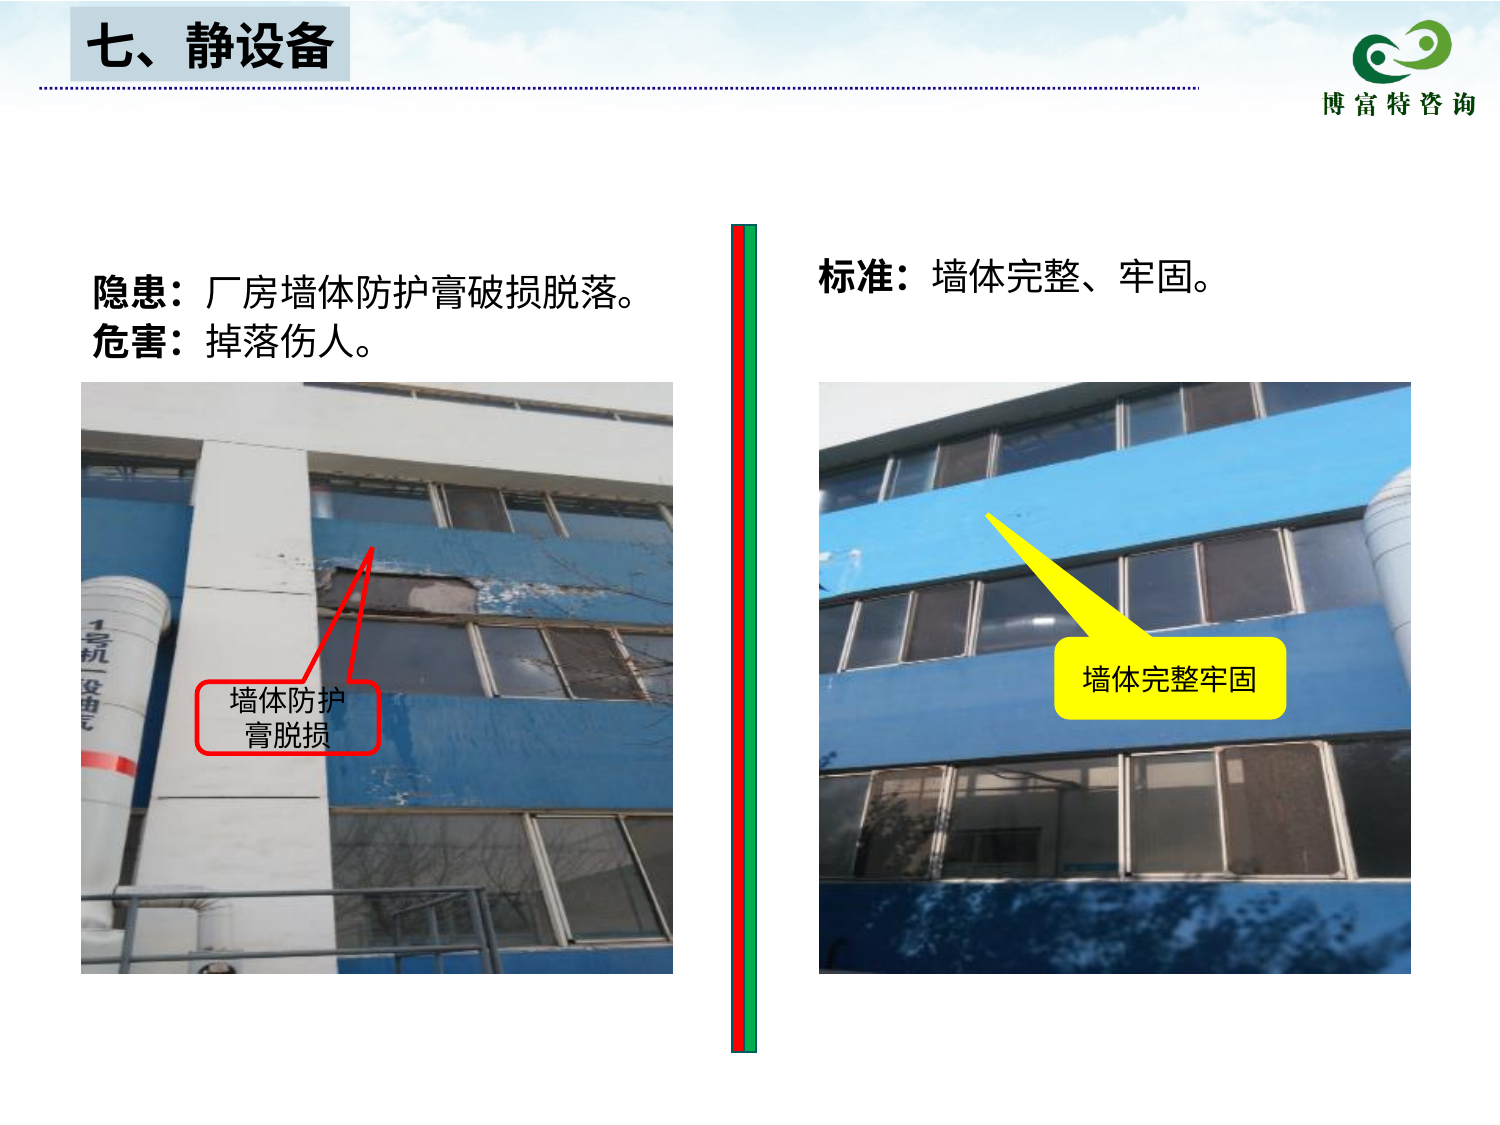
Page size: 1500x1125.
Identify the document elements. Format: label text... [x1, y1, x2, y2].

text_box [732, 225, 756, 1053]
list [81, 382, 673, 974]
list 标准：墙体完整、牢固。 [757, 249, 1394, 304]
picture [1303, 19, 1500, 119]
subtitle 隐患：厂房墙体防护膏破损脱落。 危害：掉落伤人。 [81, 225, 717, 369]
text_box 七、静设备 [70, 6, 351, 82]
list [819, 382, 1410, 974]
